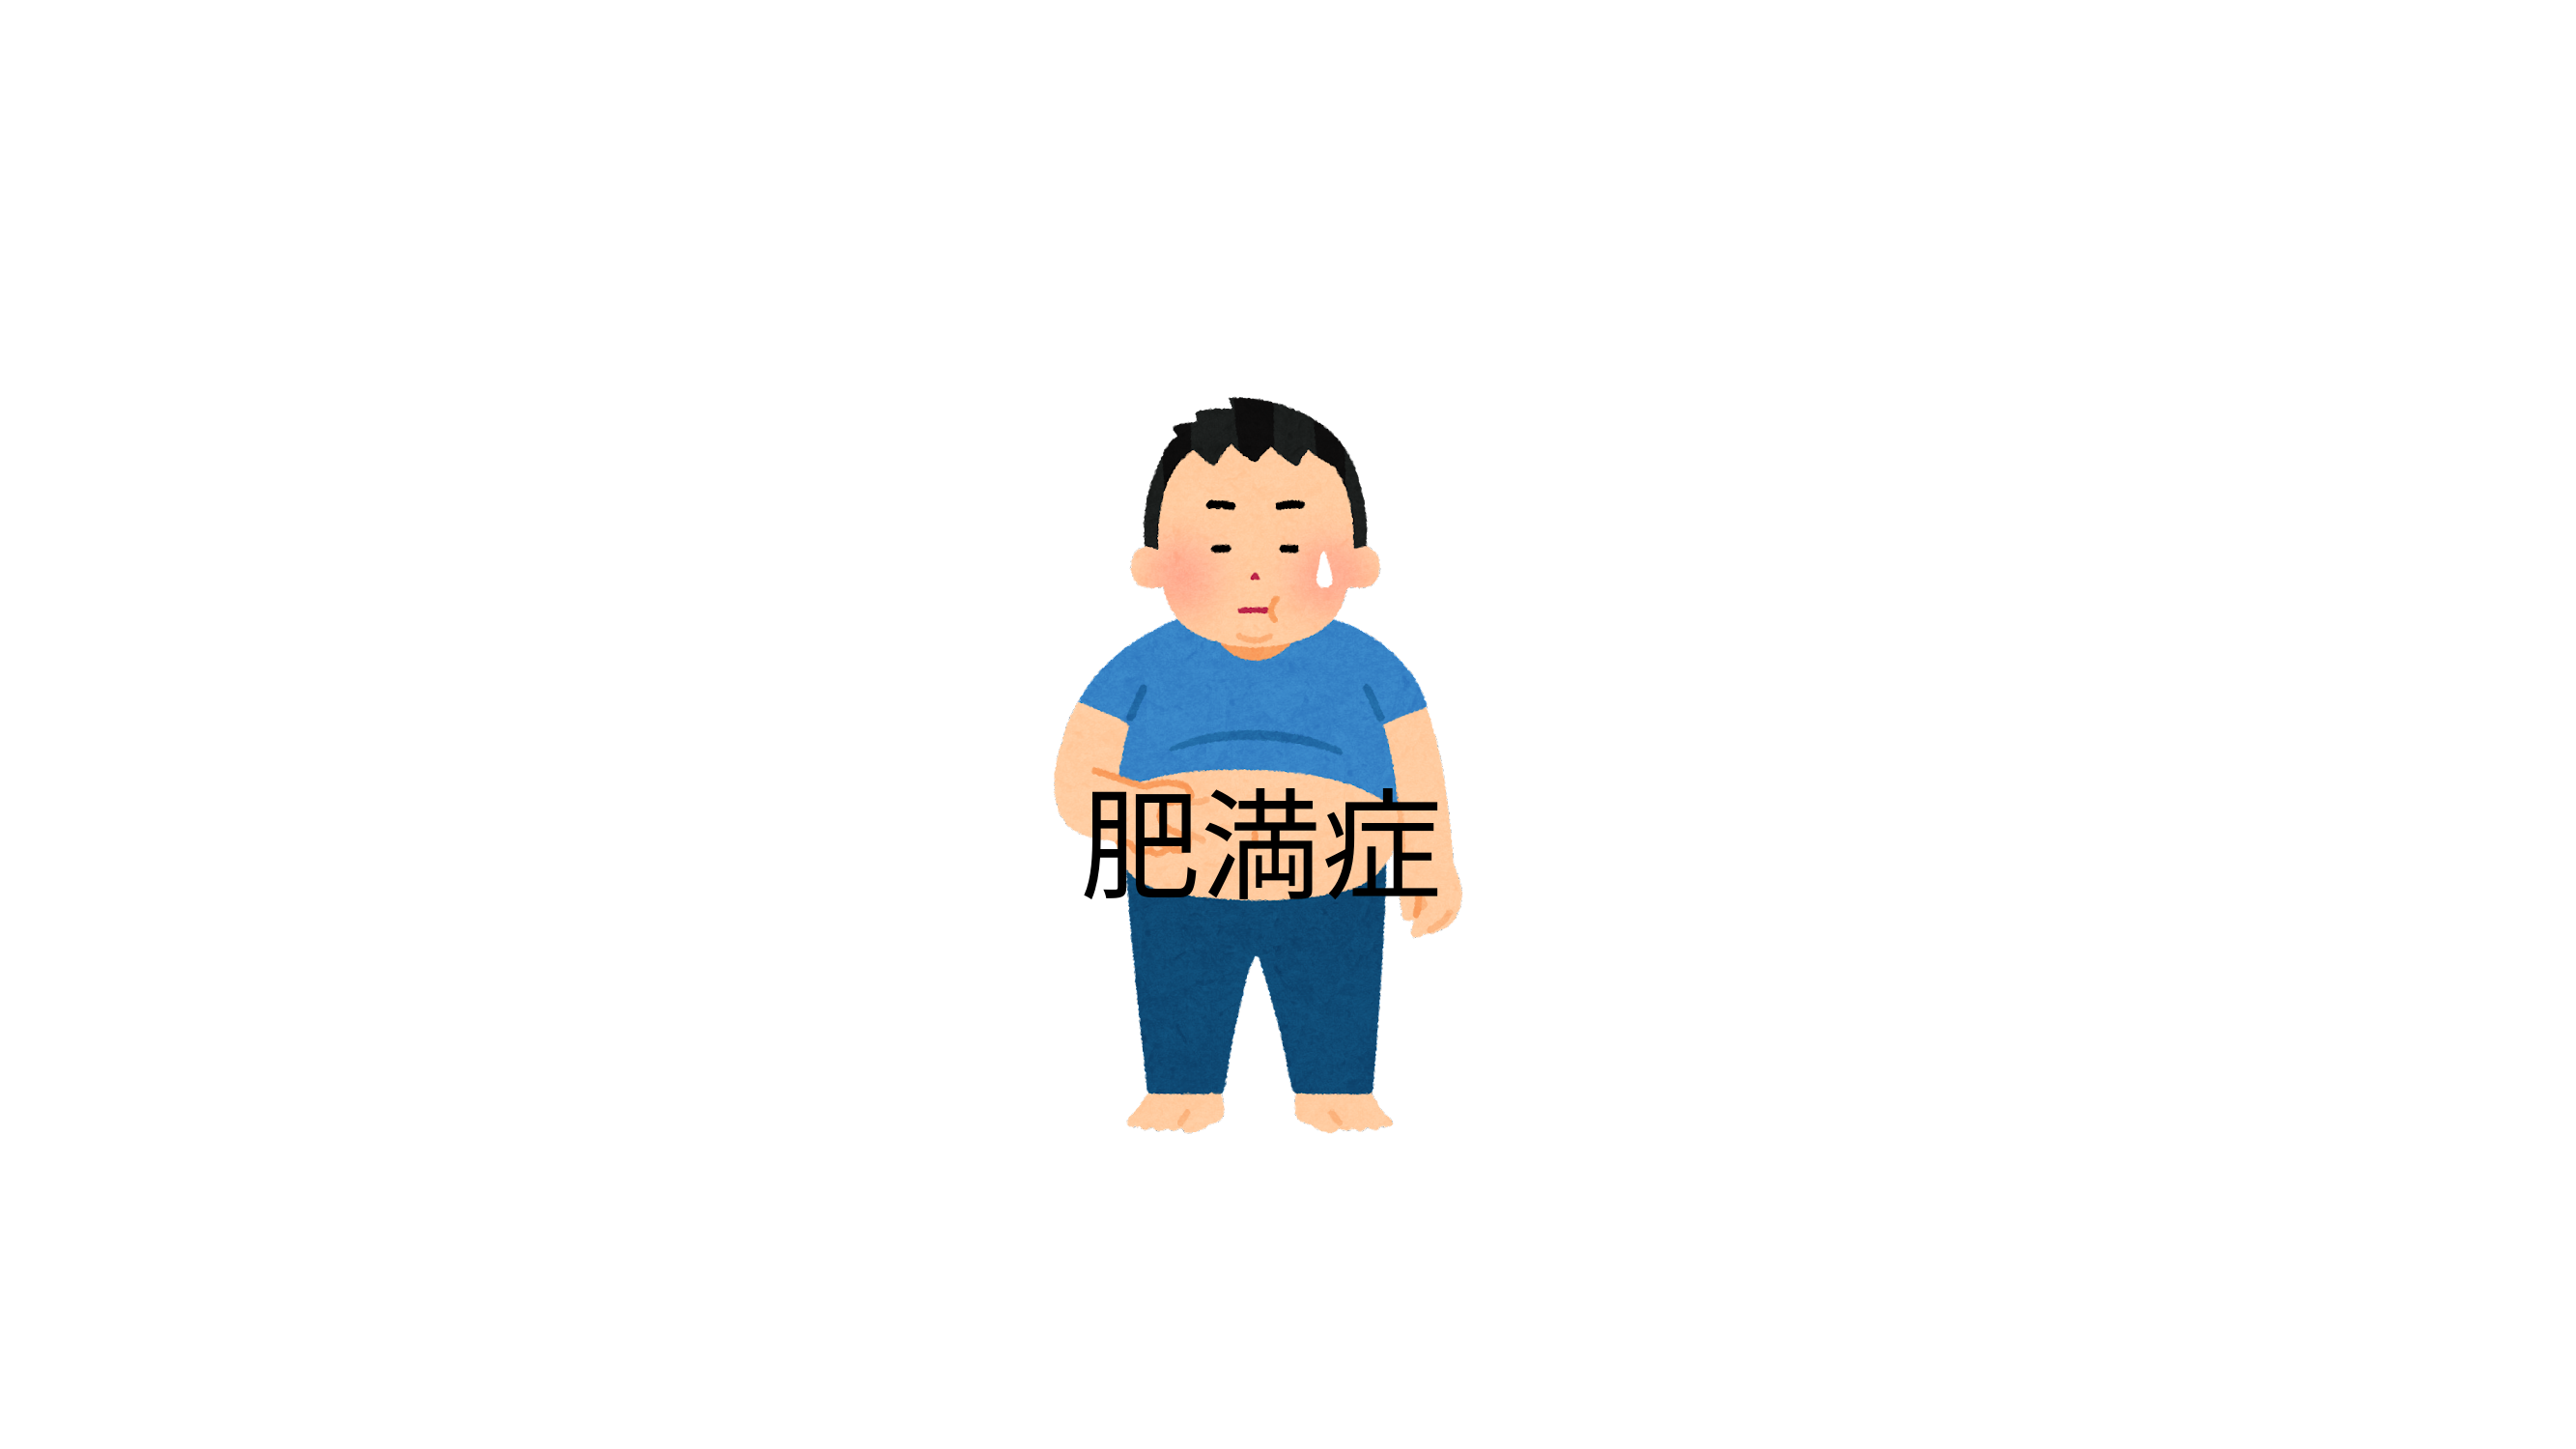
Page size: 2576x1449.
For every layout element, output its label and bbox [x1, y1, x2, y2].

list [968, 382, 1555, 1148]
